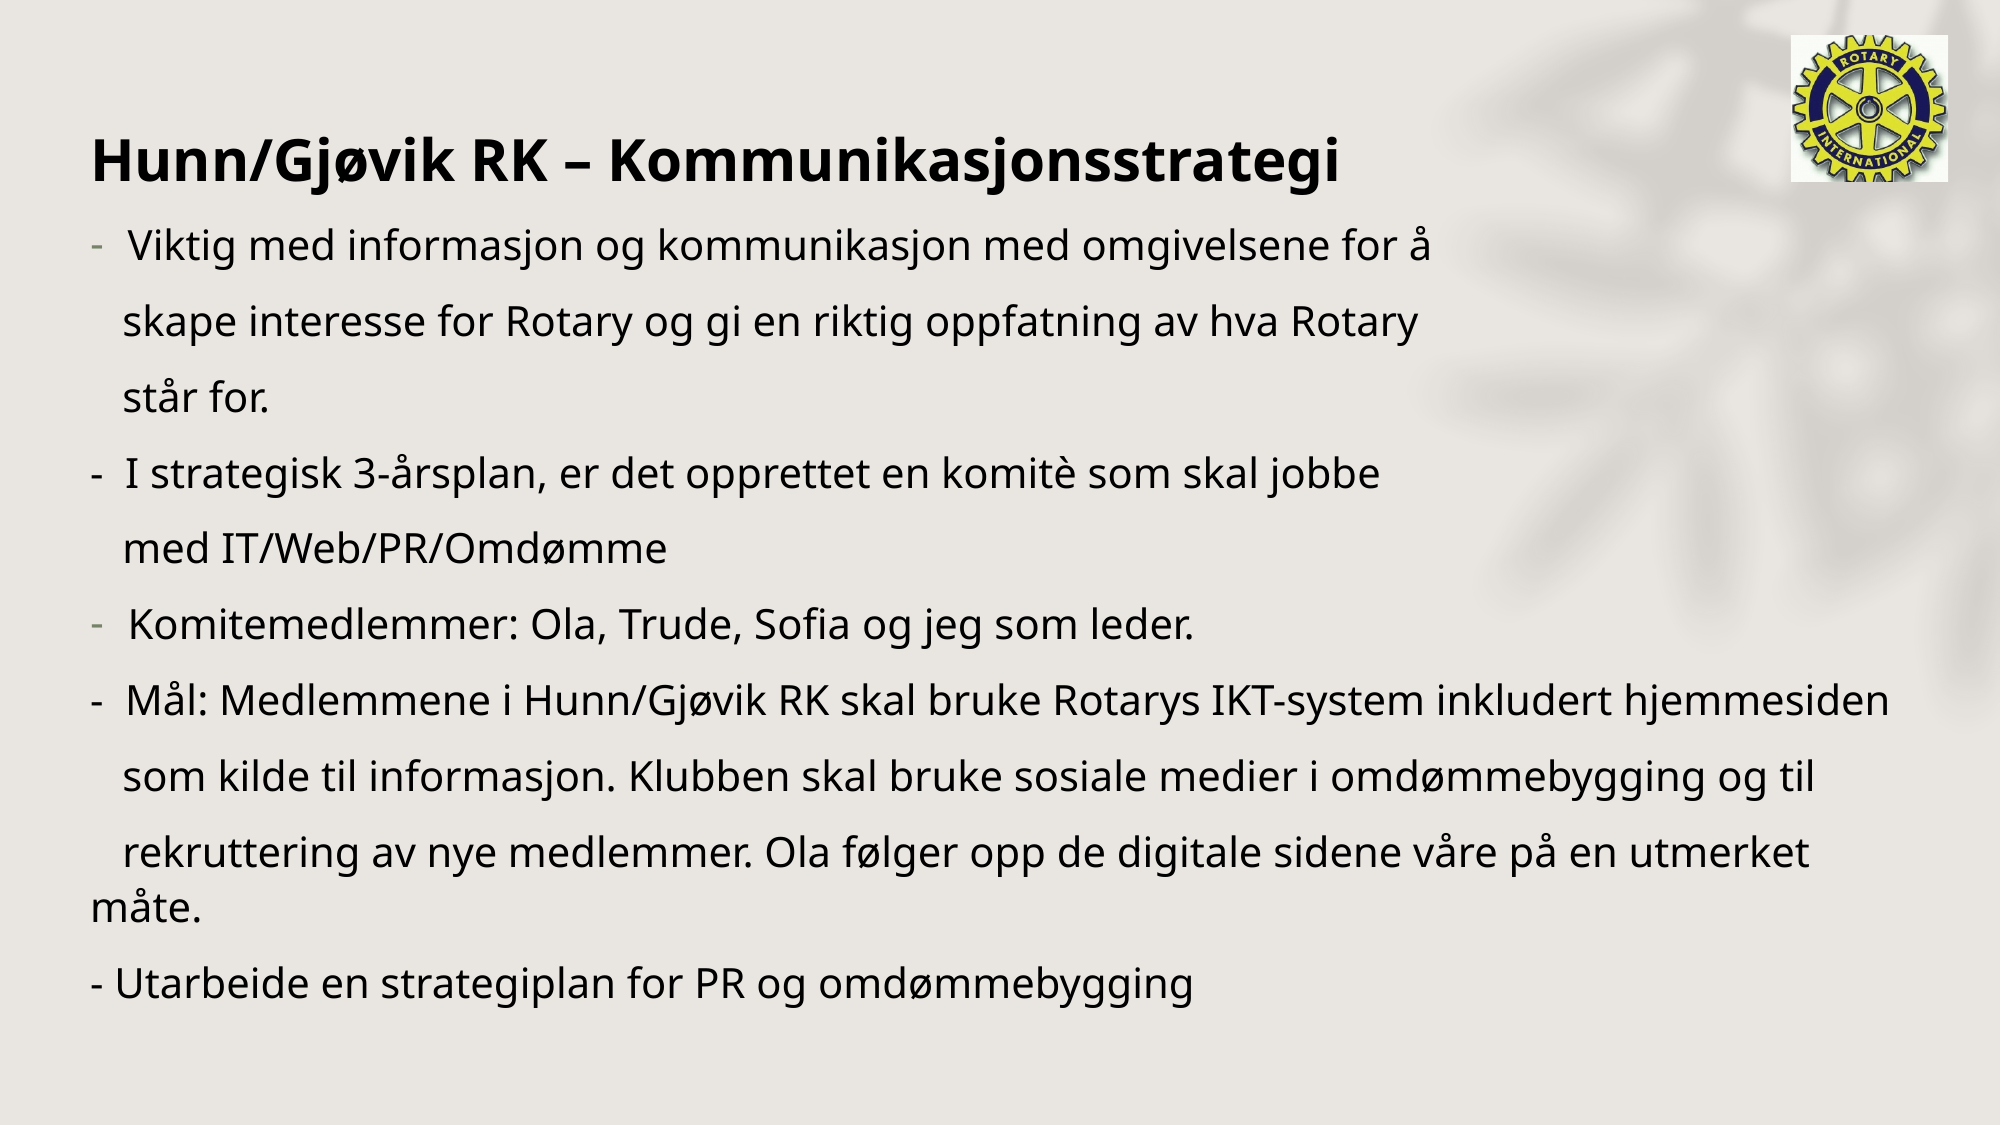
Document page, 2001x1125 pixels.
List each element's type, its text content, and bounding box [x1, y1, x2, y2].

picture [1790, 35, 1949, 182]
list Hunn/Gjøvik RK – Kommunikasjonsstrategi Viktig med informasjon og kommunikasjon med omgivelsene for å skape interesse for Rotary og gi en riktig oppfatning av hva Rotary står for. - I strategisk 3-årsplan, er det opprettet en komitè som skal jobbe med IT/Web/PR/Omdømme Komitemedlemmer: Ola, Trude, Sofia og jeg som leder. - Mål: Medlemmene i Hunn/Gjøvik RK skal bruke Rotarys IKT-system inkludert hjemmesiden som kilde til informasjon. Klubben skal bruke sosiale medier i omdømmebygging og til rekruttering av nye medlemmer. Ola følger opp de digitale sidene våre på en utmerket måte. - Utarbeide en strategiplan for PR og omdømmebygging [75, 108, 1925, 1017]
title [26, 53, 1790, 271]
